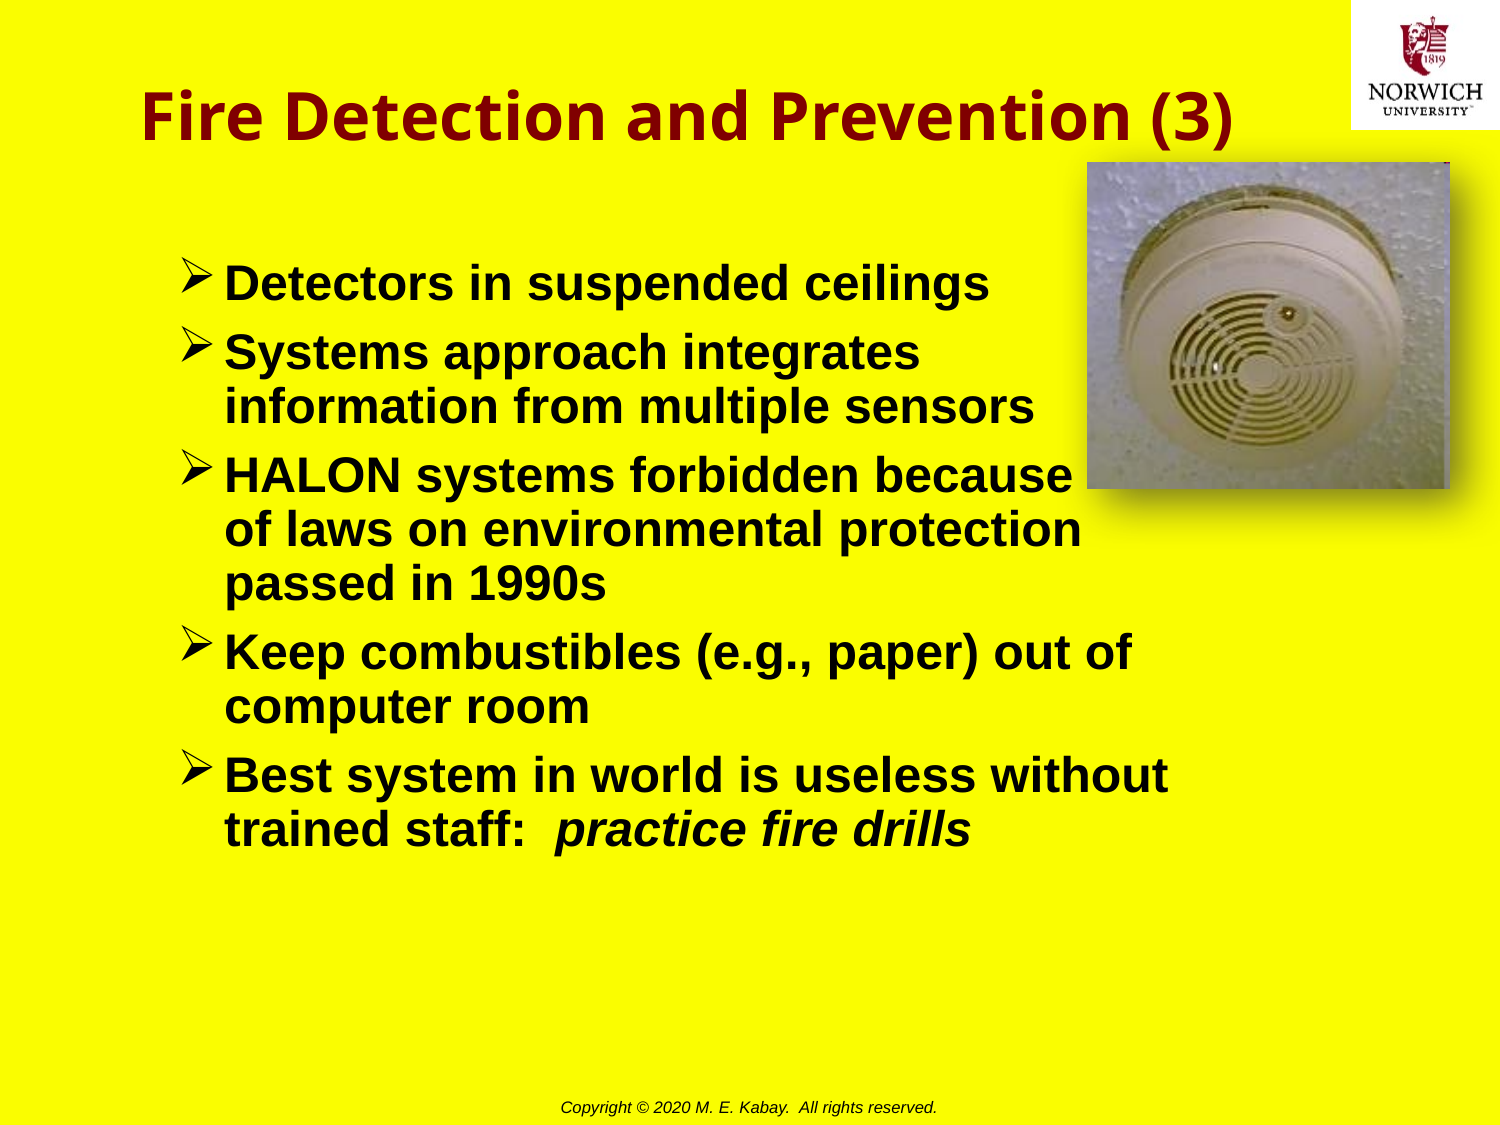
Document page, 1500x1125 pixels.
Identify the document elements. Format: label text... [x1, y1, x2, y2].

title Fire Detection and Prevention (3) [124, 24, 1339, 213]
picture [1351, 0, 1500, 130]
picture [1087, 162, 1451, 490]
list Detectors in suspended ceilings Systems approach integrates information from multiple sensors HALON systems forbidden because of laws on environmental protection passed in 1990s Keep combustibles (e.g., paper) out of computer room Best system in world is useless without trained staff: practice fire drills [161, 249, 1339, 1038]
